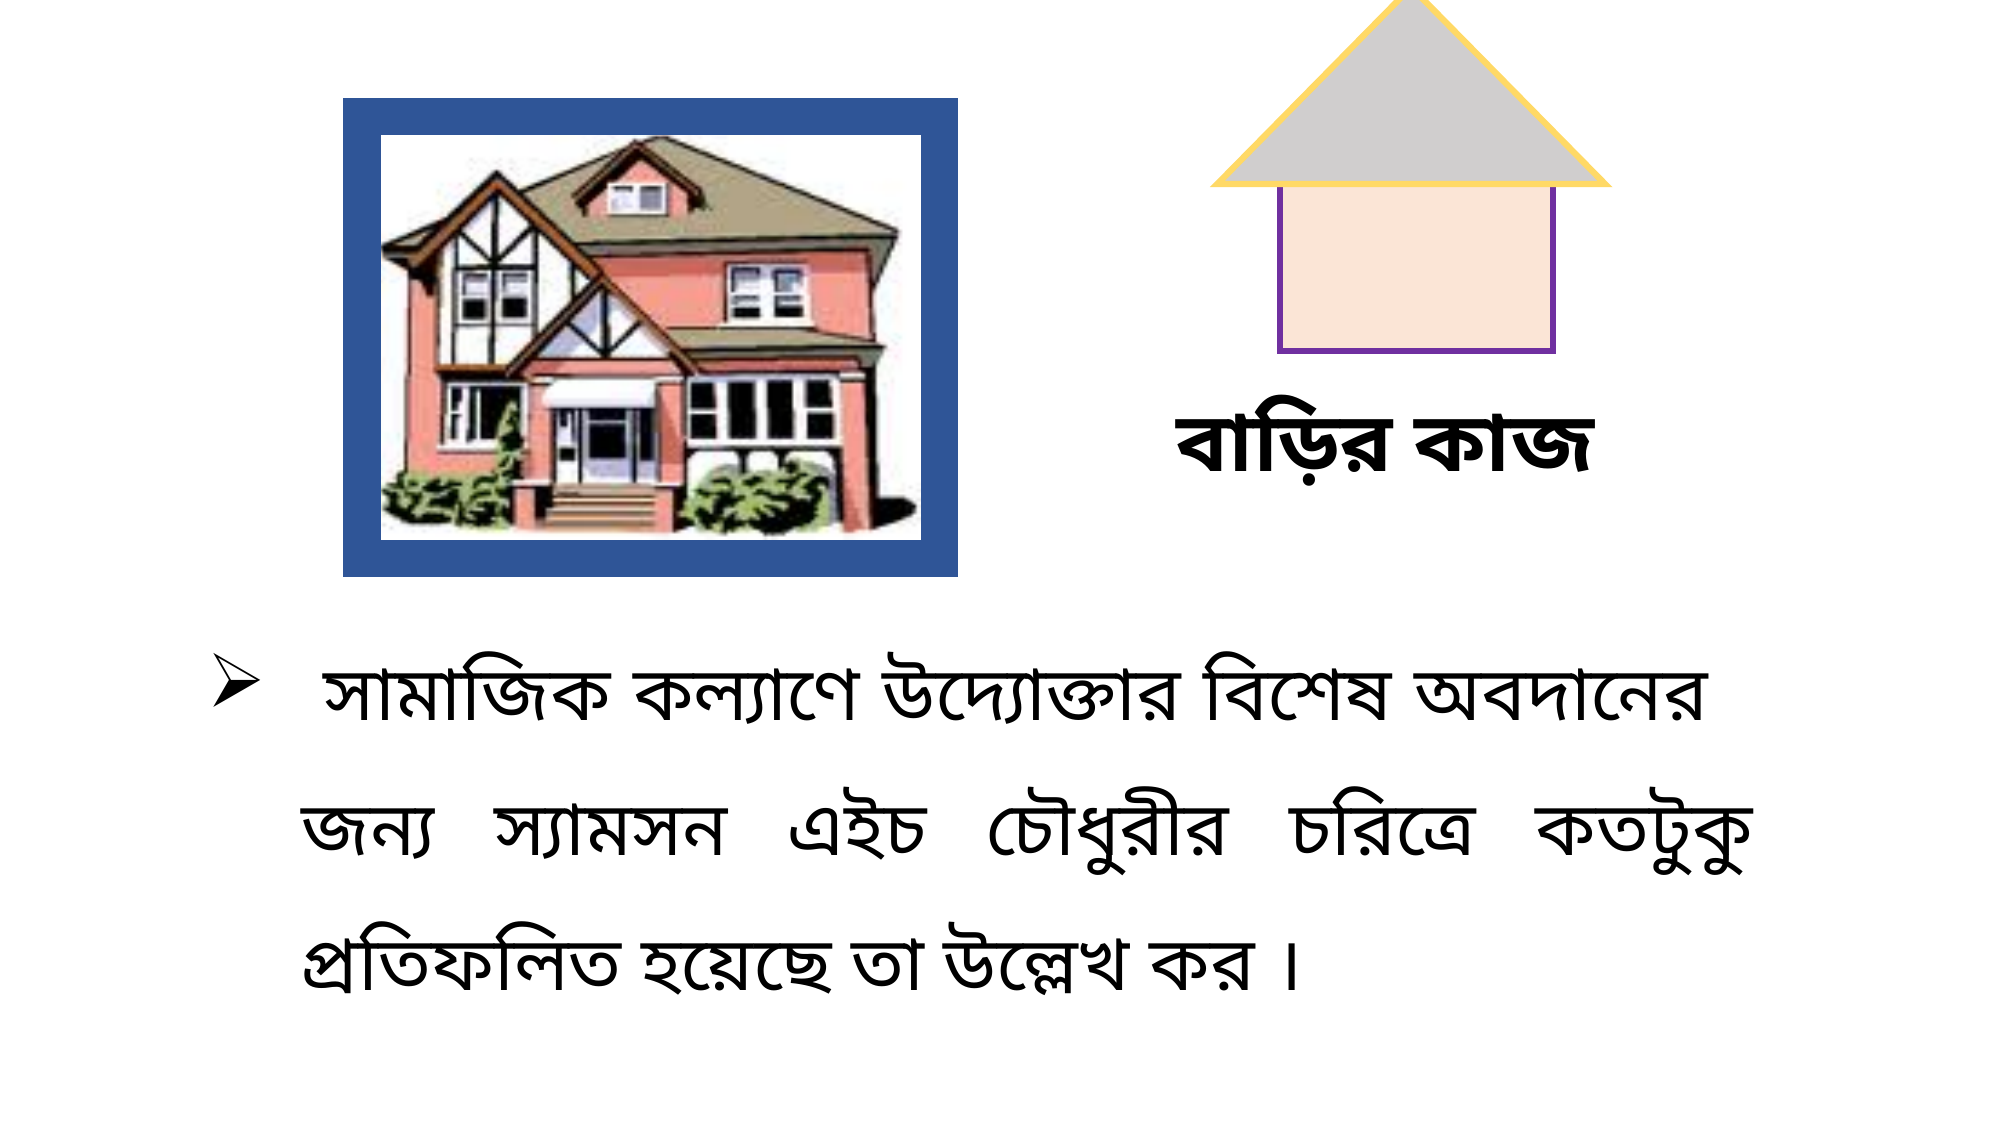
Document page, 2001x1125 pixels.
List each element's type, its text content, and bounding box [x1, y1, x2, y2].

picture [380, 134, 921, 540]
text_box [1217, 0, 1606, 352]
text_box বাড়ির কাজ [1161, 380, 1672, 496]
text_box সামাজিক কল্যাণে উদ্যোক্তার বিশেষ অবদানের জন্য স্যামসন এইচ চৌধুরীর চরিত্রে কতটুকু প্রতিফলিত হয়েছে তা উল্লেখ কর । [193, 592, 1768, 1013]
